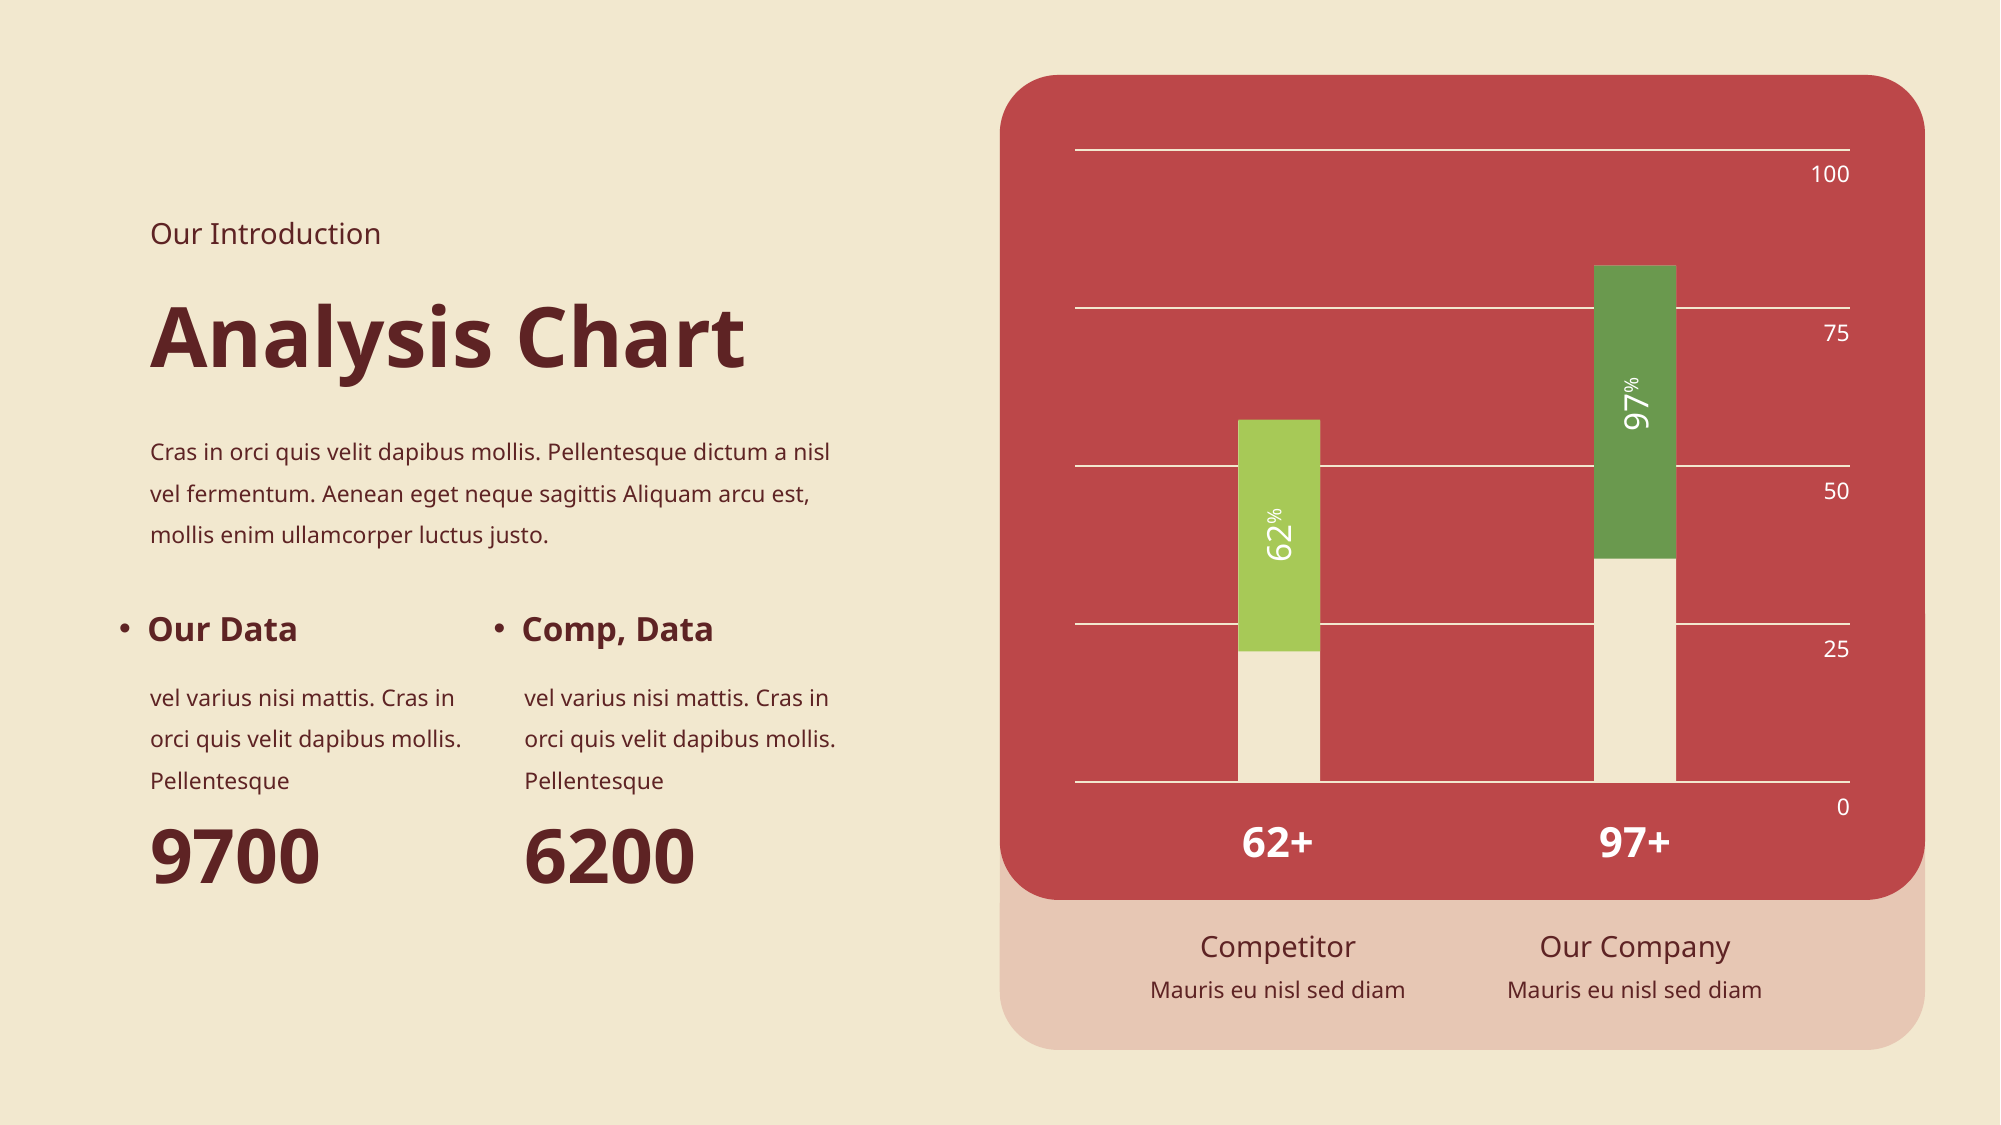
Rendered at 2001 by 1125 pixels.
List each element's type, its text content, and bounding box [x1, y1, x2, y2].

text_box 62+ [1137, 815, 1420, 866]
text_box Our Company [1494, 927, 1777, 963]
text_box 0 [1777, 792, 1850, 821]
text_box 97+ [1494, 815, 1777, 866]
text_box Mauris eu nisl sed diam [1137, 975, 1420, 1003]
text_box Competitor [1137, 927, 1420, 963]
text_box vel varius nisi mattis. Cras in orci quis velit dapibus mollis. Pellentesque [524, 670, 851, 794]
text_box 9700 [149, 809, 477, 900]
text_box Analysis Chart [150, 283, 850, 384]
text_box Our Introduction [150, 215, 851, 251]
text_box Cras in orci quis velit dapibus mollis. Pellentesque dictum a nisl vel fermentum. Aenean eget neque sagittis Aliquam arcu est, mollis enim ullamcorper luctus justo. [149, 424, 851, 548]
text_box vel varius nisi mattis. Cras in orci quis velit dapibus mollis. Pellentesque [149, 670, 477, 794]
text_box Mauris eu nisl sed diam [1494, 975, 1777, 1003]
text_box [1074, 149, 1851, 782]
text_box Our Data [119, 607, 446, 648]
text_box Comp, Data [493, 607, 821, 648]
text_box 6200 [524, 809, 851, 900]
